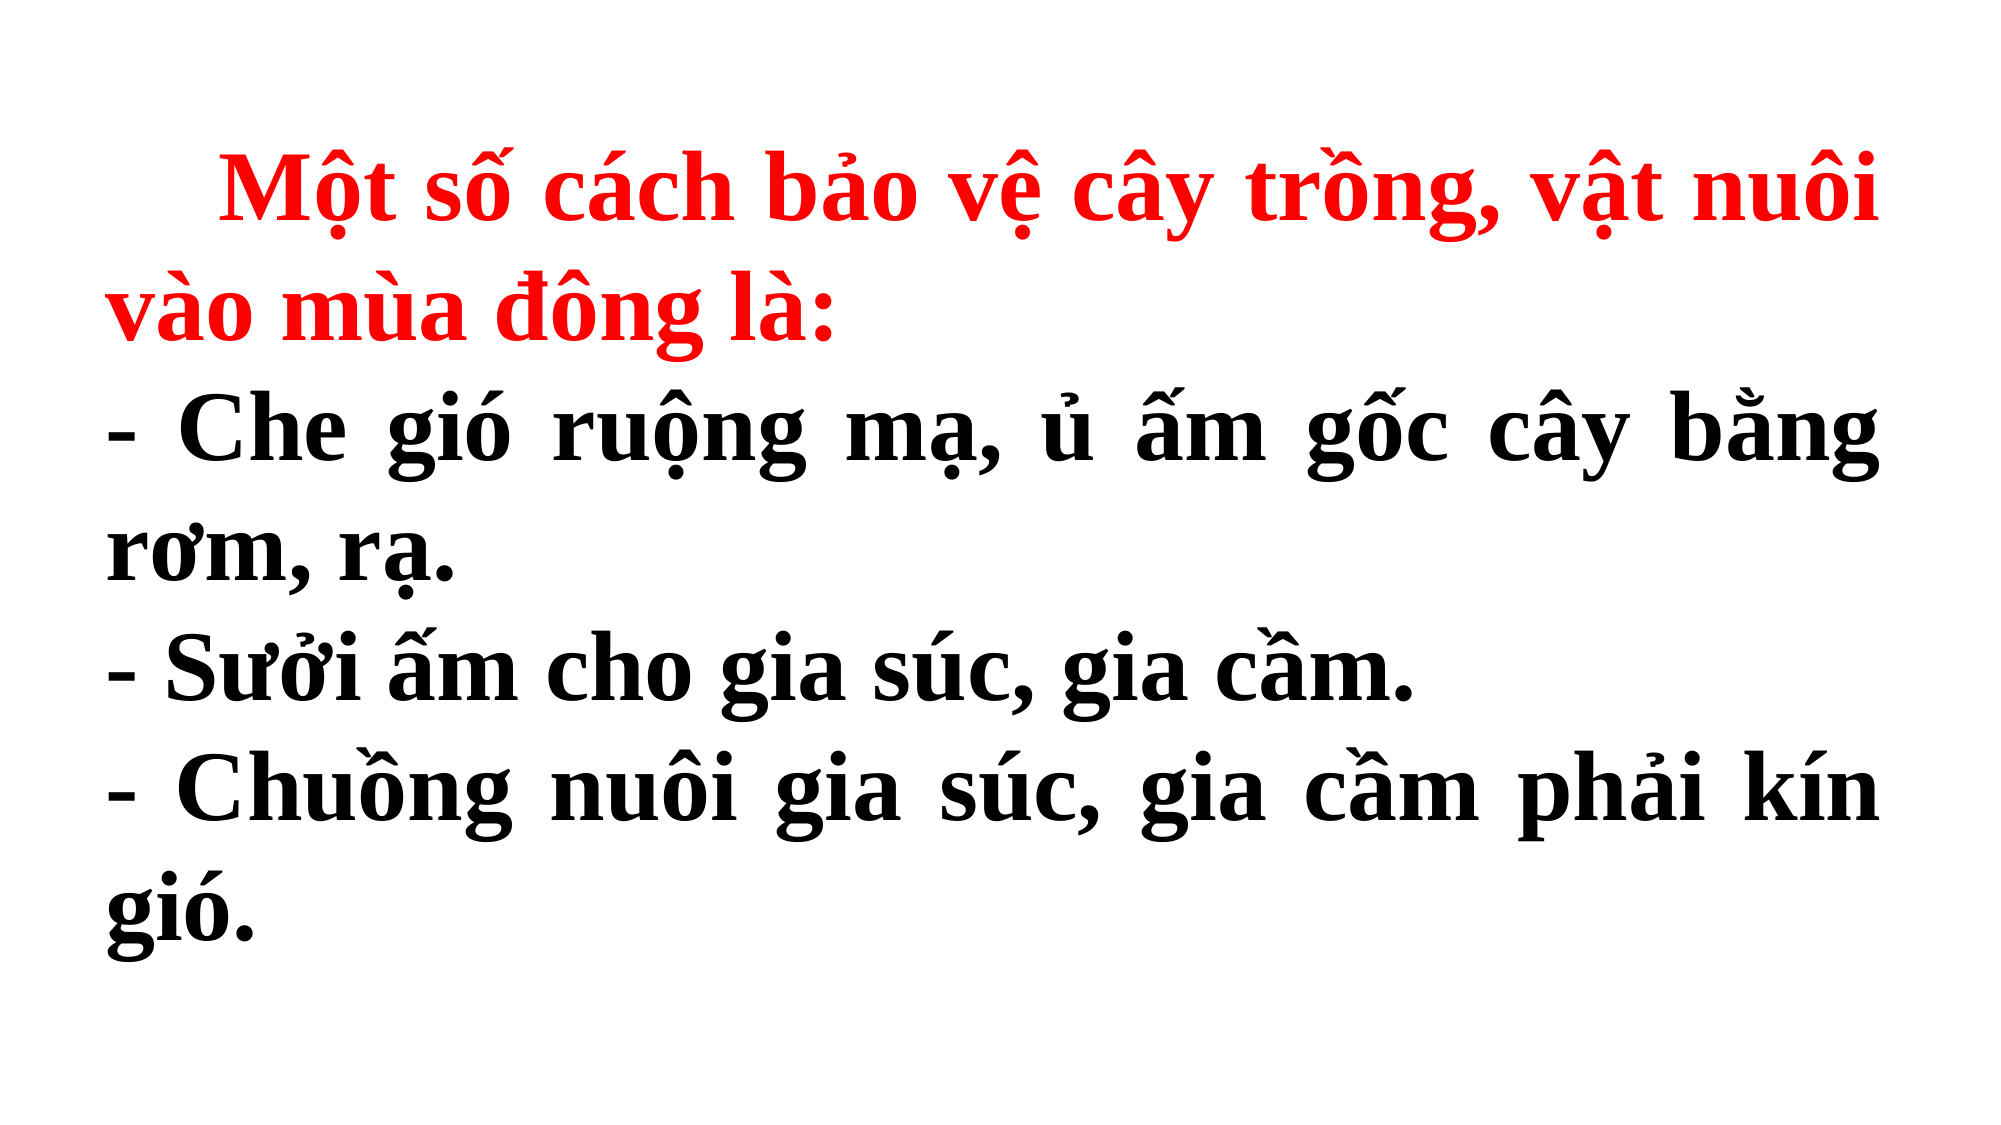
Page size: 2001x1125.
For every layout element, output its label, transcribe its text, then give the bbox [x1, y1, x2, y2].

text_box Một số cách bảo vệ cây trồng, vật nuôi vào mùa đông là: - Che gió ruộng mạ, ủ ấm gốc cây bằng rơm, rạ. - Sưởi ấm cho gia súc, gia cầm. - Chuồng nuôi gia súc, gia cầm phải kín gió. [90, 113, 1898, 968]
